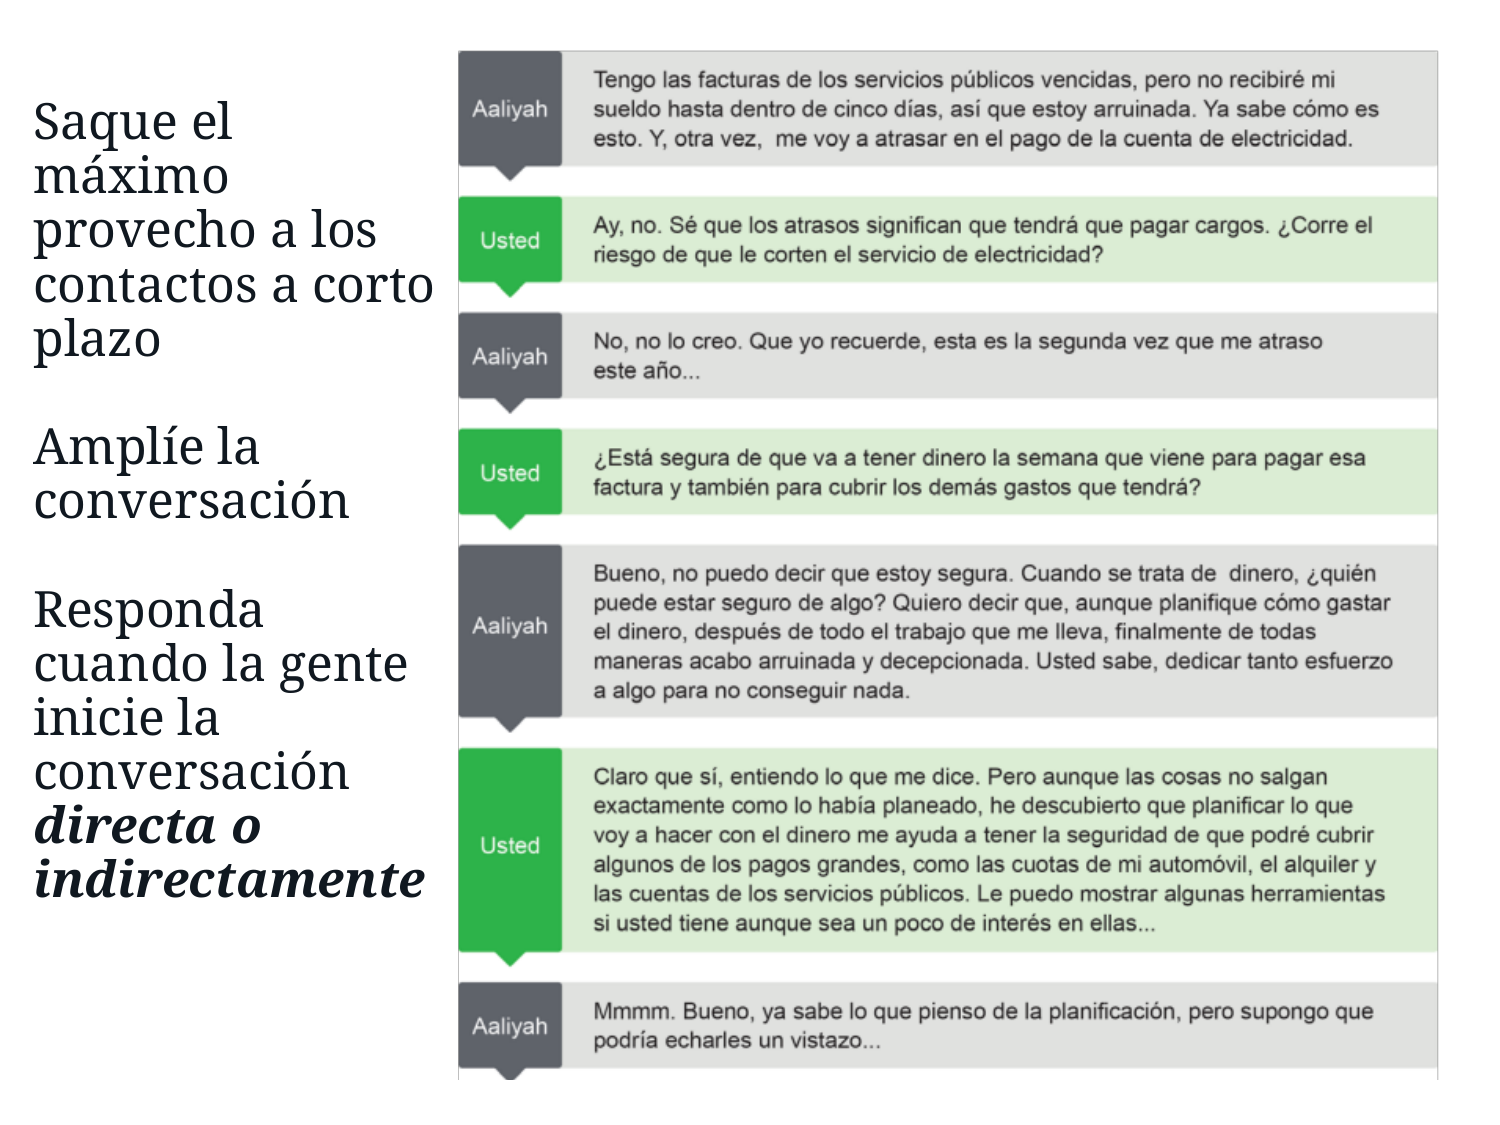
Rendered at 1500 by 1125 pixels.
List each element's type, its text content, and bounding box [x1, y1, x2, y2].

title Saque el máximo provecho a los contactos a corto plazo Amplíe la conversación Responda cuando la gente inicie la conversación directa o indirectamente [18, 87, 449, 364]
picture [454, 45, 1443, 1080]
